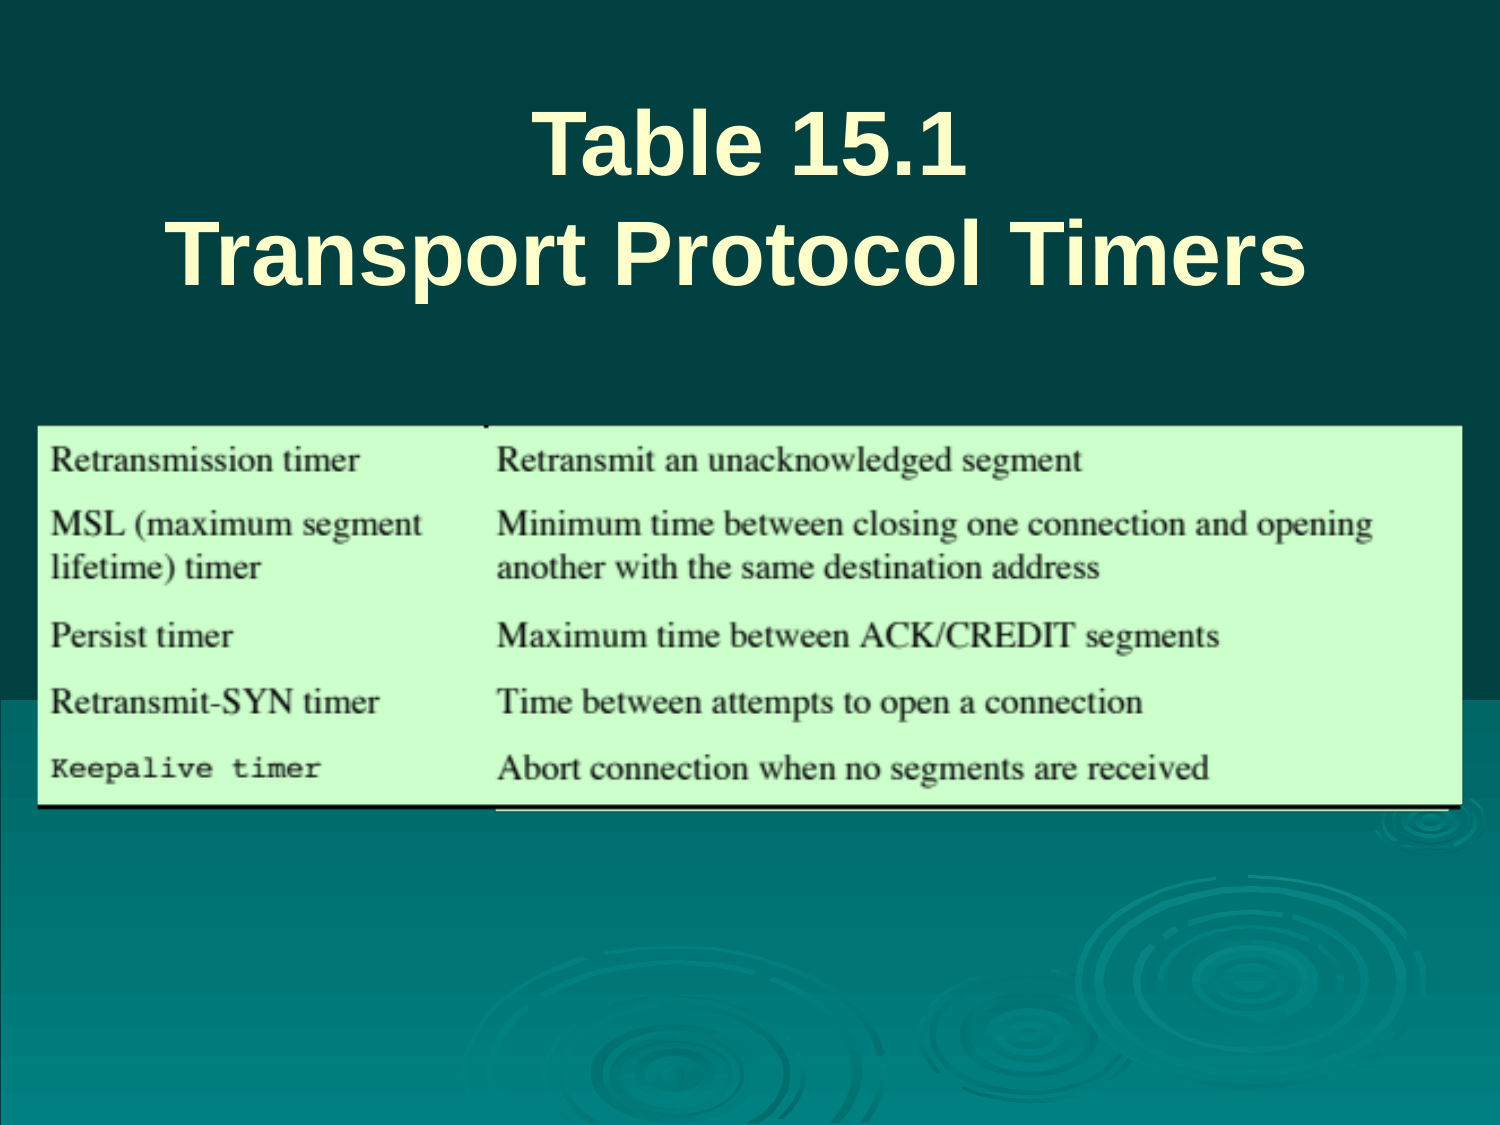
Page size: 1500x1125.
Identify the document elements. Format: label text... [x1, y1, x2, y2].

title Table 15.1 Transport Protocol Timers [74, 99, 1426, 288]
picture [37, 424, 1475, 846]
